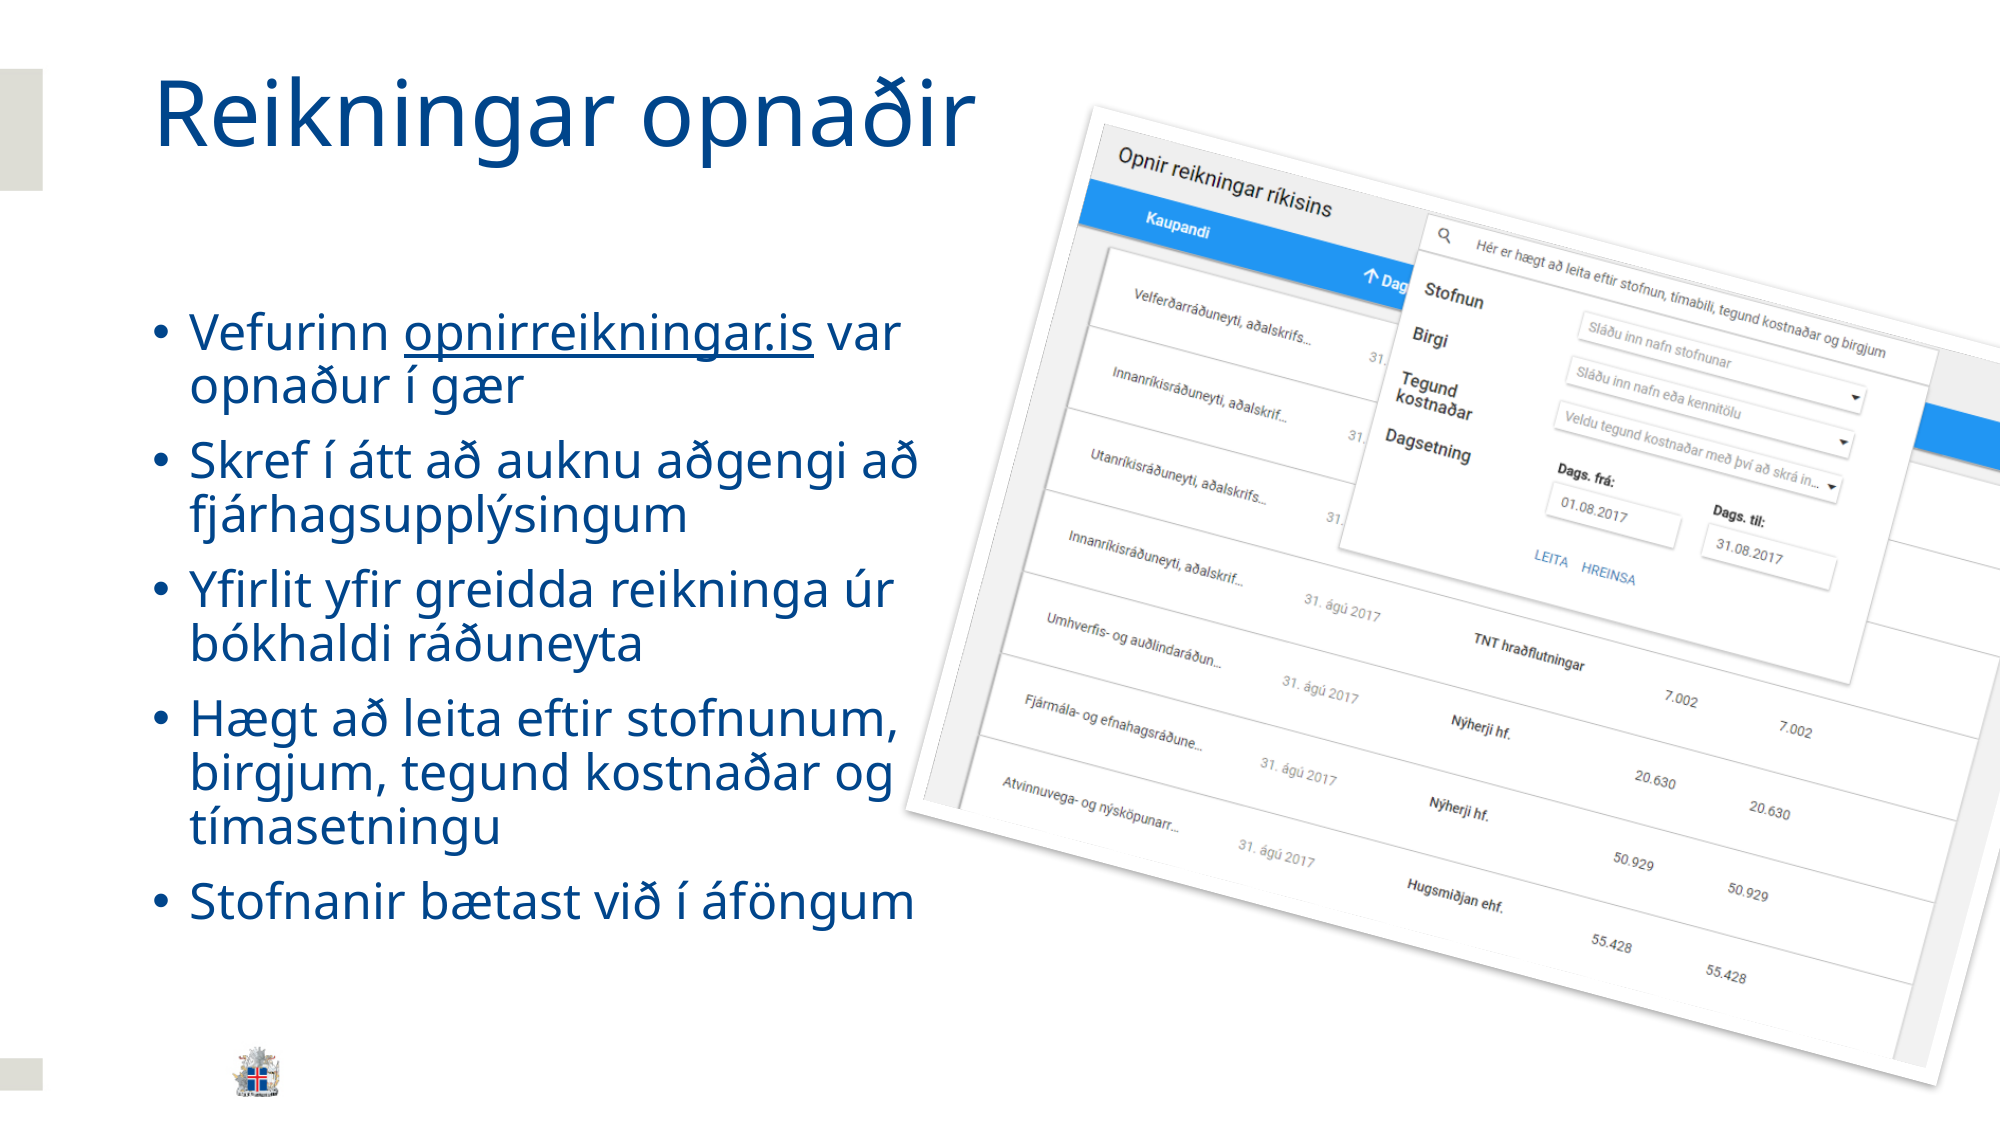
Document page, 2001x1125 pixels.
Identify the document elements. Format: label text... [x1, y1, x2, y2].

picture [0, 0, 2001, 1125]
title Reikningar opnaðir [137, 59, 1863, 278]
list Vefurinn opnirreikningar.is var opnaður í gær Skref í átt að auknu aðgengi að fjárhagsupplýsingum Yfirlit yfir greidda reikninga úr bókhaldi ráðuneyta Hægt að leita eftir stofnunum, birgjum, tegund kostnaðar og tímasetningu Stofnanir bætast við í áföngum [137, 299, 992, 1014]
